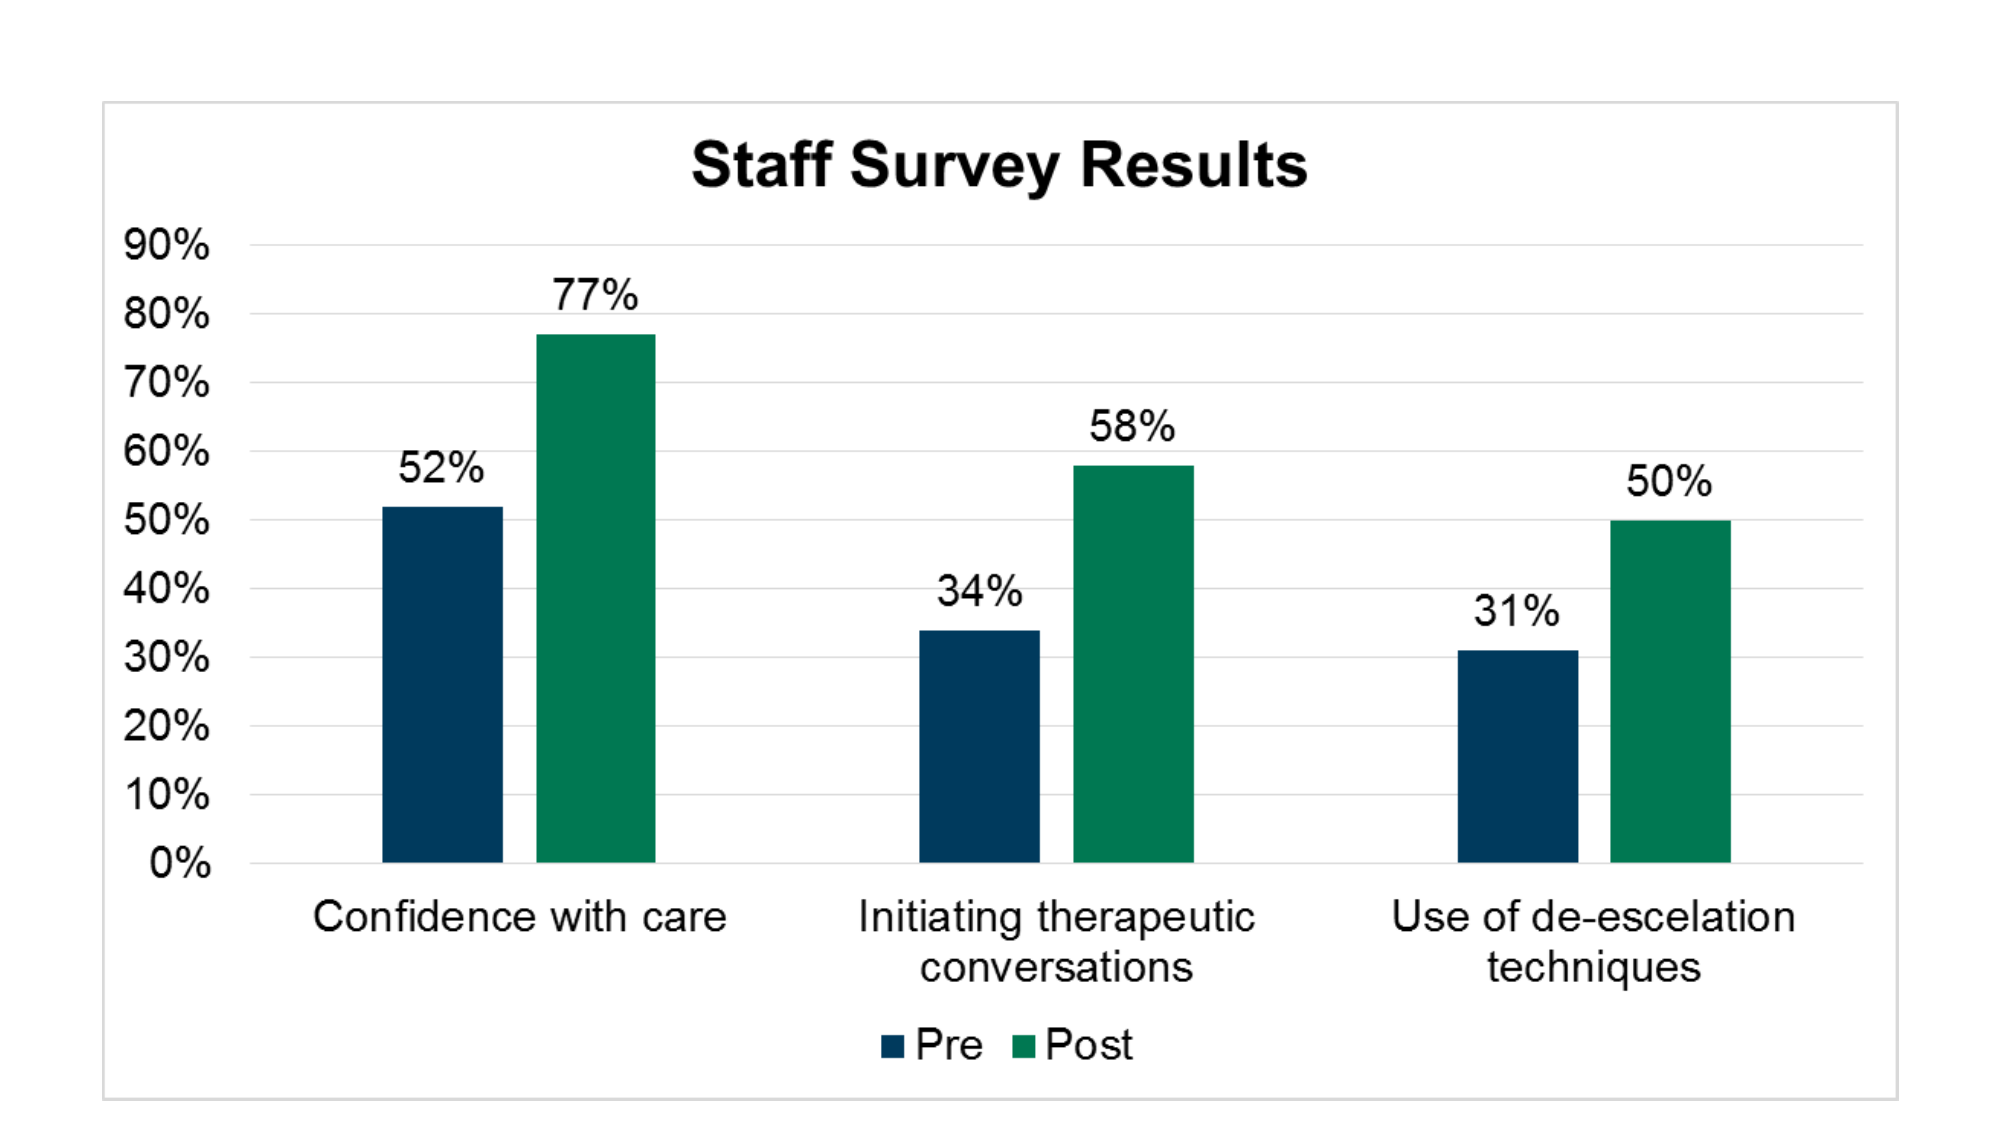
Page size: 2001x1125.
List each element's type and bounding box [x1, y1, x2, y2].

list [101, 101, 1899, 1101]
